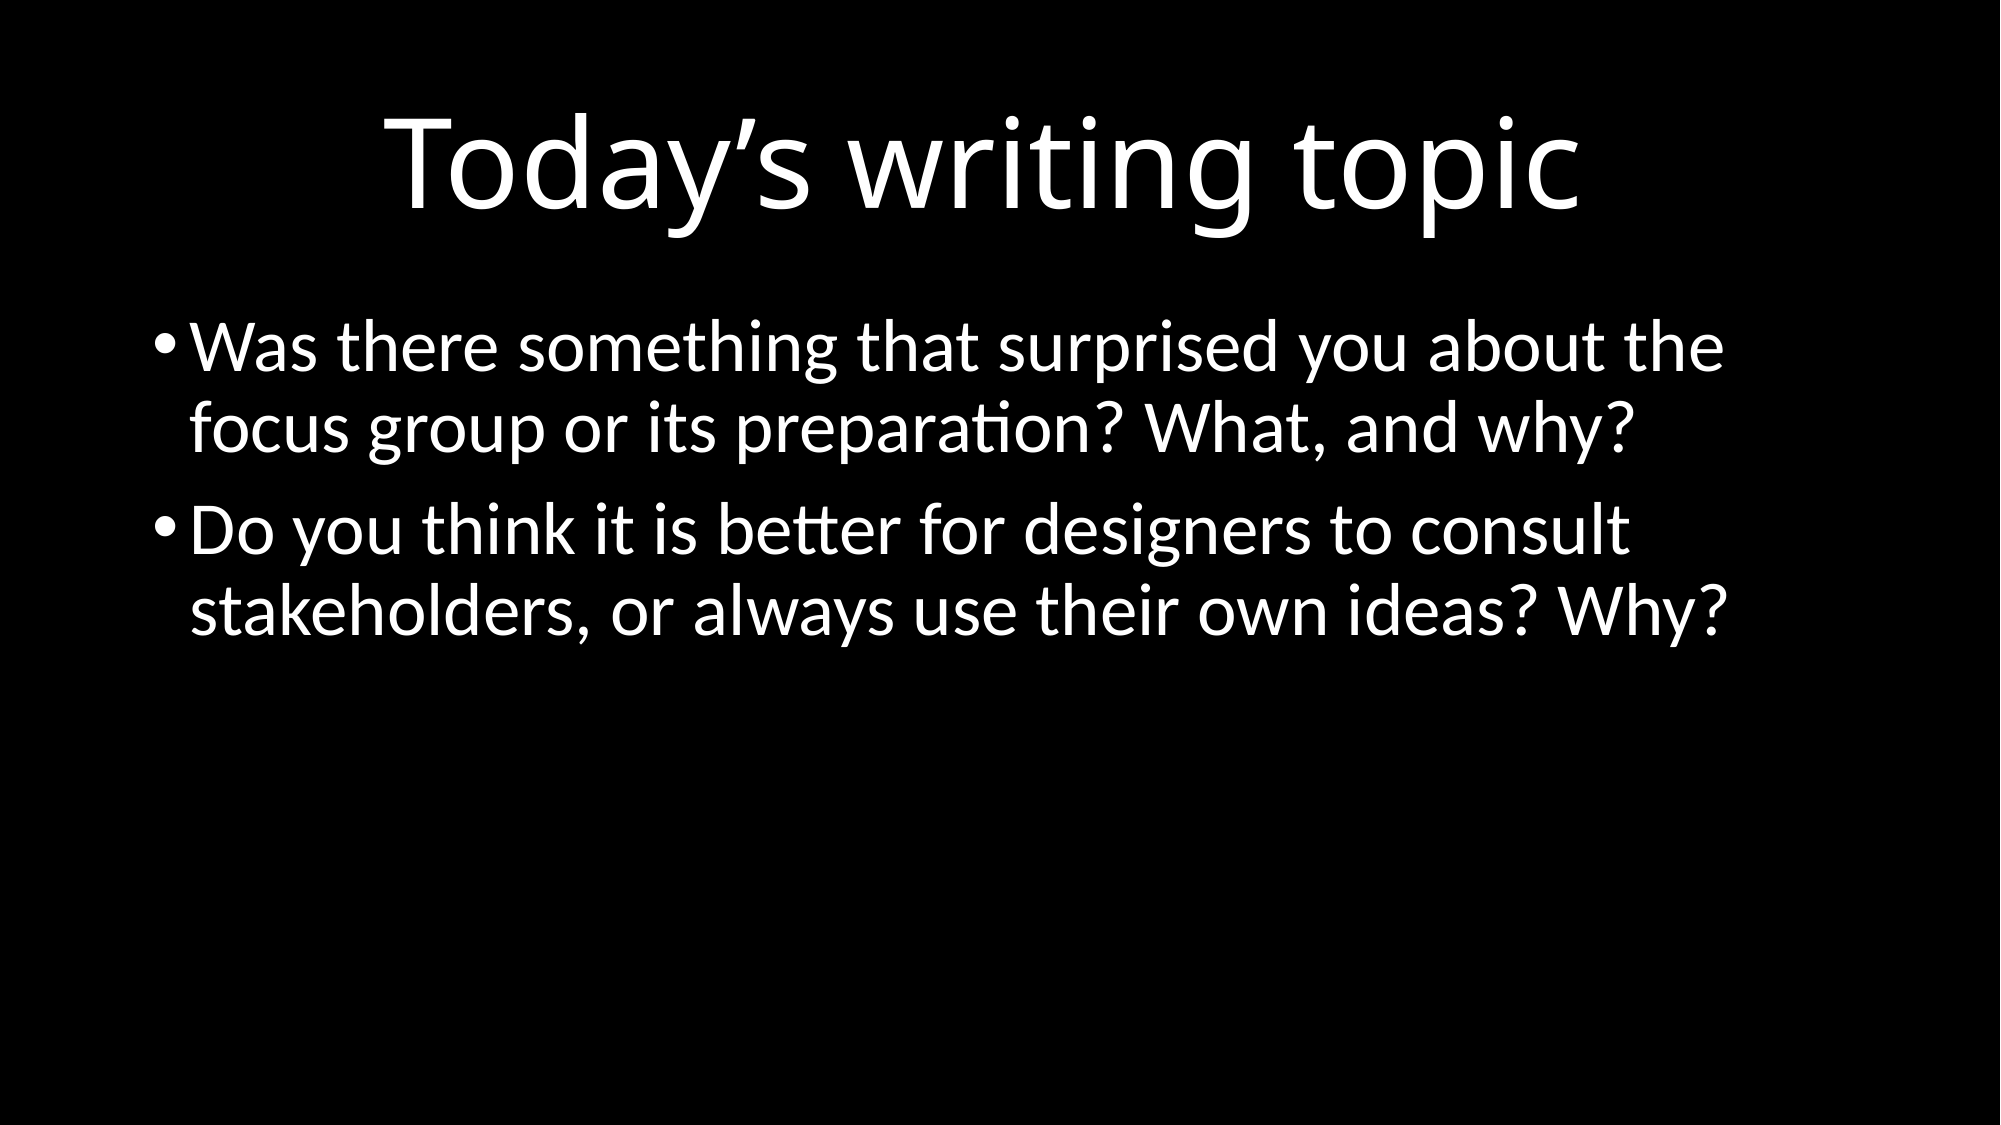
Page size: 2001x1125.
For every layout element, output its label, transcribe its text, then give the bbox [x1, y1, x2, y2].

title Today’s writing topic [137, 59, 1863, 278]
list Was there something that surprised you about the focus group or its preparation? What, and why? Do you think it is better for designers to consult stakeholders, or always use their own ideas? Why? [137, 299, 1863, 1014]
